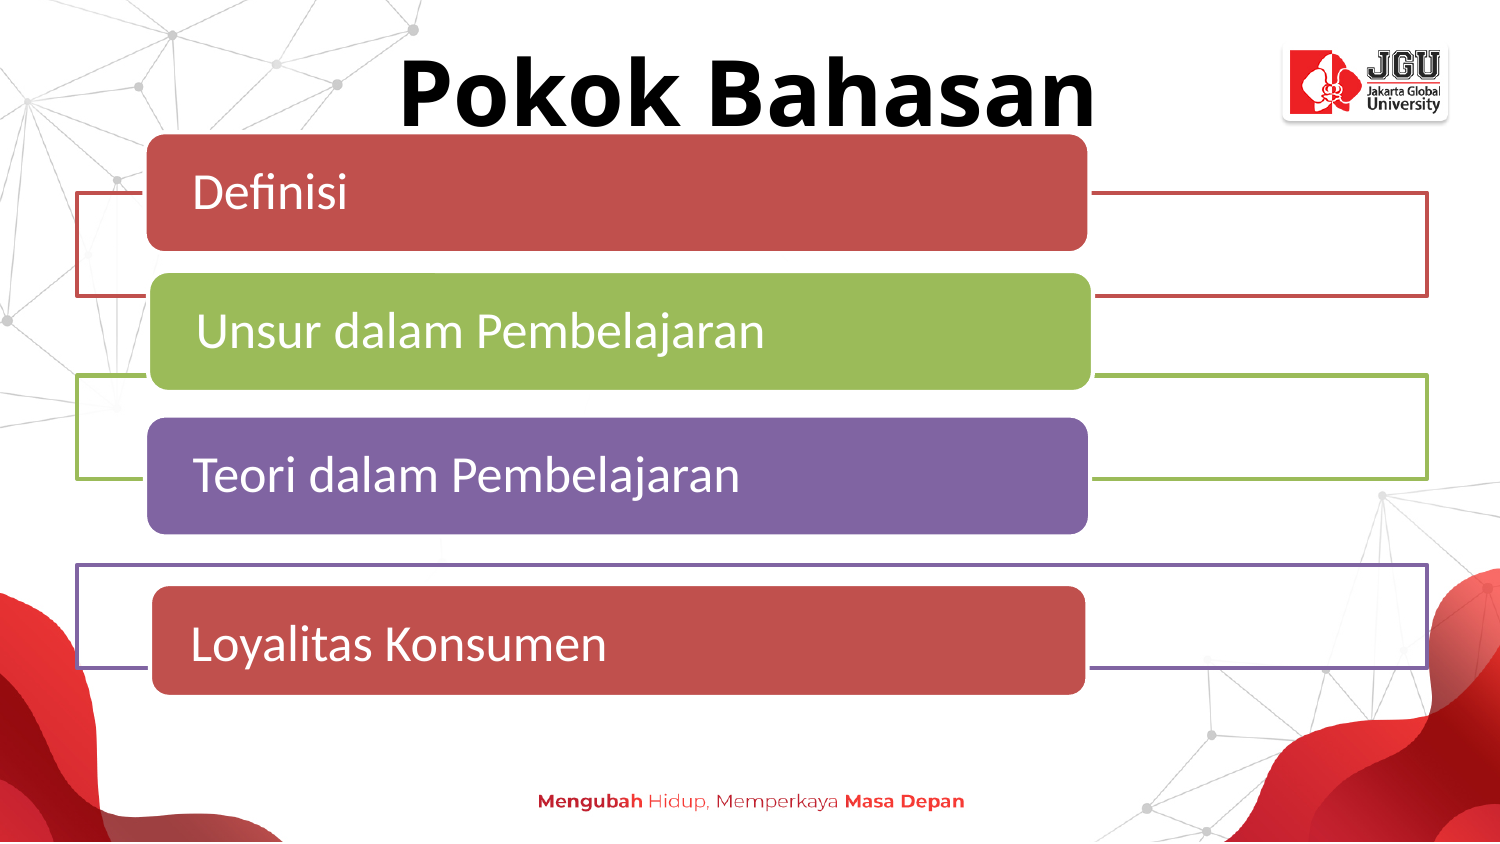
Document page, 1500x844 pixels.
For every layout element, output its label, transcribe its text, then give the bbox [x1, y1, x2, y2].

picture [0, 0, 1500, 842]
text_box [149, 583, 1088, 698]
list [76, 121, 1428, 679]
title Pokok Bahasan [72, 19, 1423, 124]
